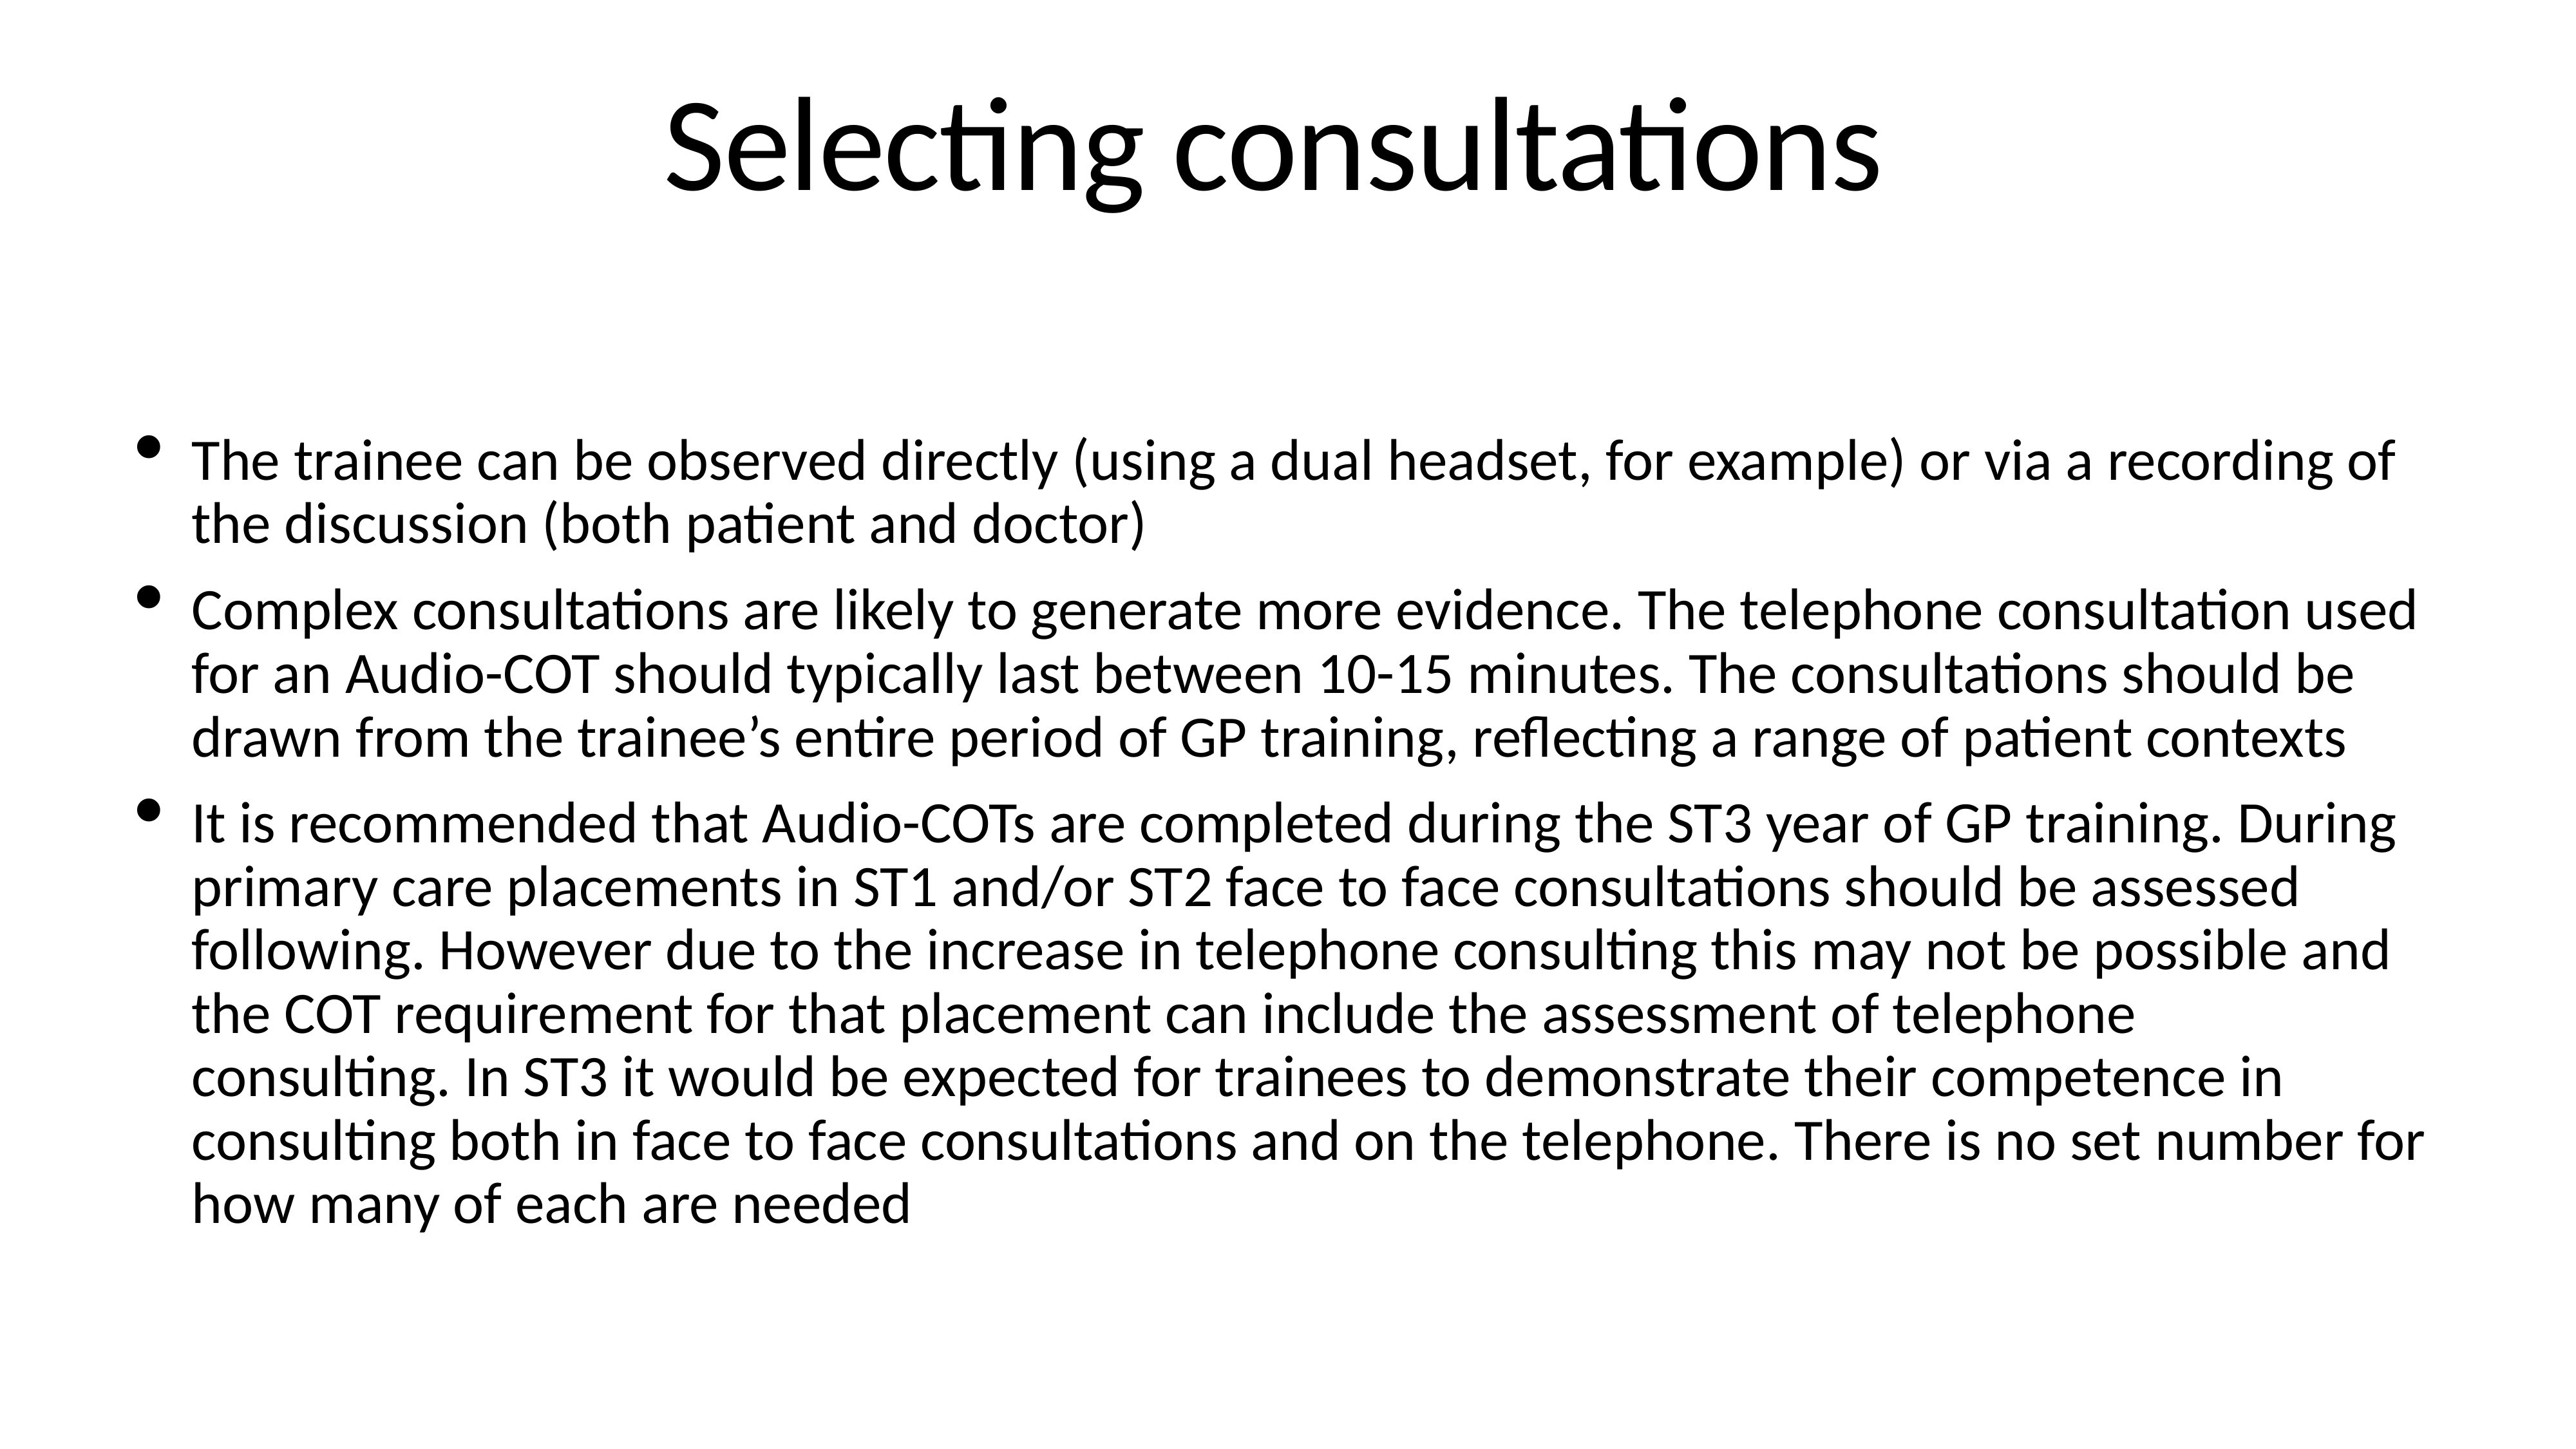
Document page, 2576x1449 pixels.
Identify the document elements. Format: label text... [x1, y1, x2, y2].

list The trainee can be observed directly (using a dual headset, for example) or via a recording of the discussion (both patient and doctor) Complex consultations are likely to generate more evidence. The telephone consultation used for an Audio-COT should typically last between 10-15 minutes. The consultations should be drawn from the trainee’s entire period of GP training, reflecting a range of patient contexts It is recommended that Audio-COTs are completed during the ST3 year of GP training. During primary care placements in ST1 and/or ST2 face to face consultations should be assessed following. However due to the increase in telephone consulting this may not be possible and the COT requirement for that placement can include the assessment of telephone consulting. In ST3 it would be expected for trainees to demonstrate their competence in consulting both in face to face consultations and on the telephone. There is no set number for how many of each are needed [128, 423, 2448, 1321]
title Selecting consultations [128, 81, 2448, 265]
